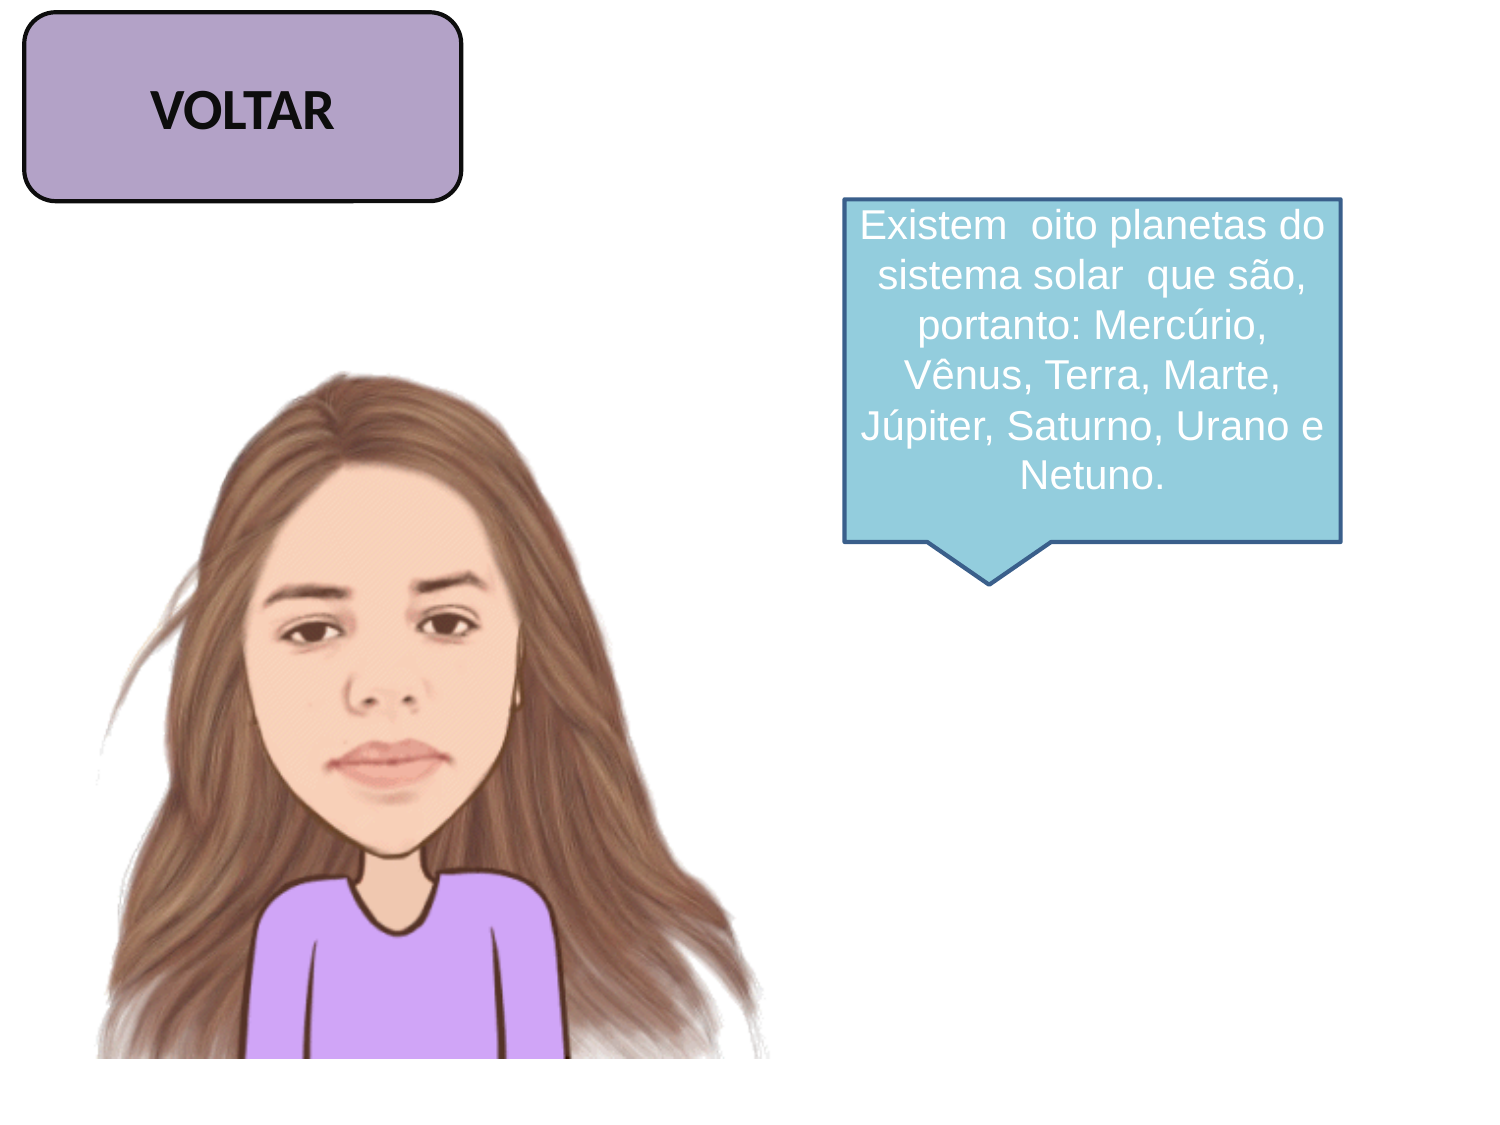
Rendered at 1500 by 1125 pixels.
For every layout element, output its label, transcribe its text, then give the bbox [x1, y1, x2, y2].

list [0, 273, 786, 1060]
text_box Existem oito planetas do sistema solar que são, portanto: Mercúrio, Vênus, Terra, Marte, Júpiter, Saturno, Urano e Netuno. [842, 197, 1343, 587]
text_box VOLTAR [22, 10, 464, 204]
